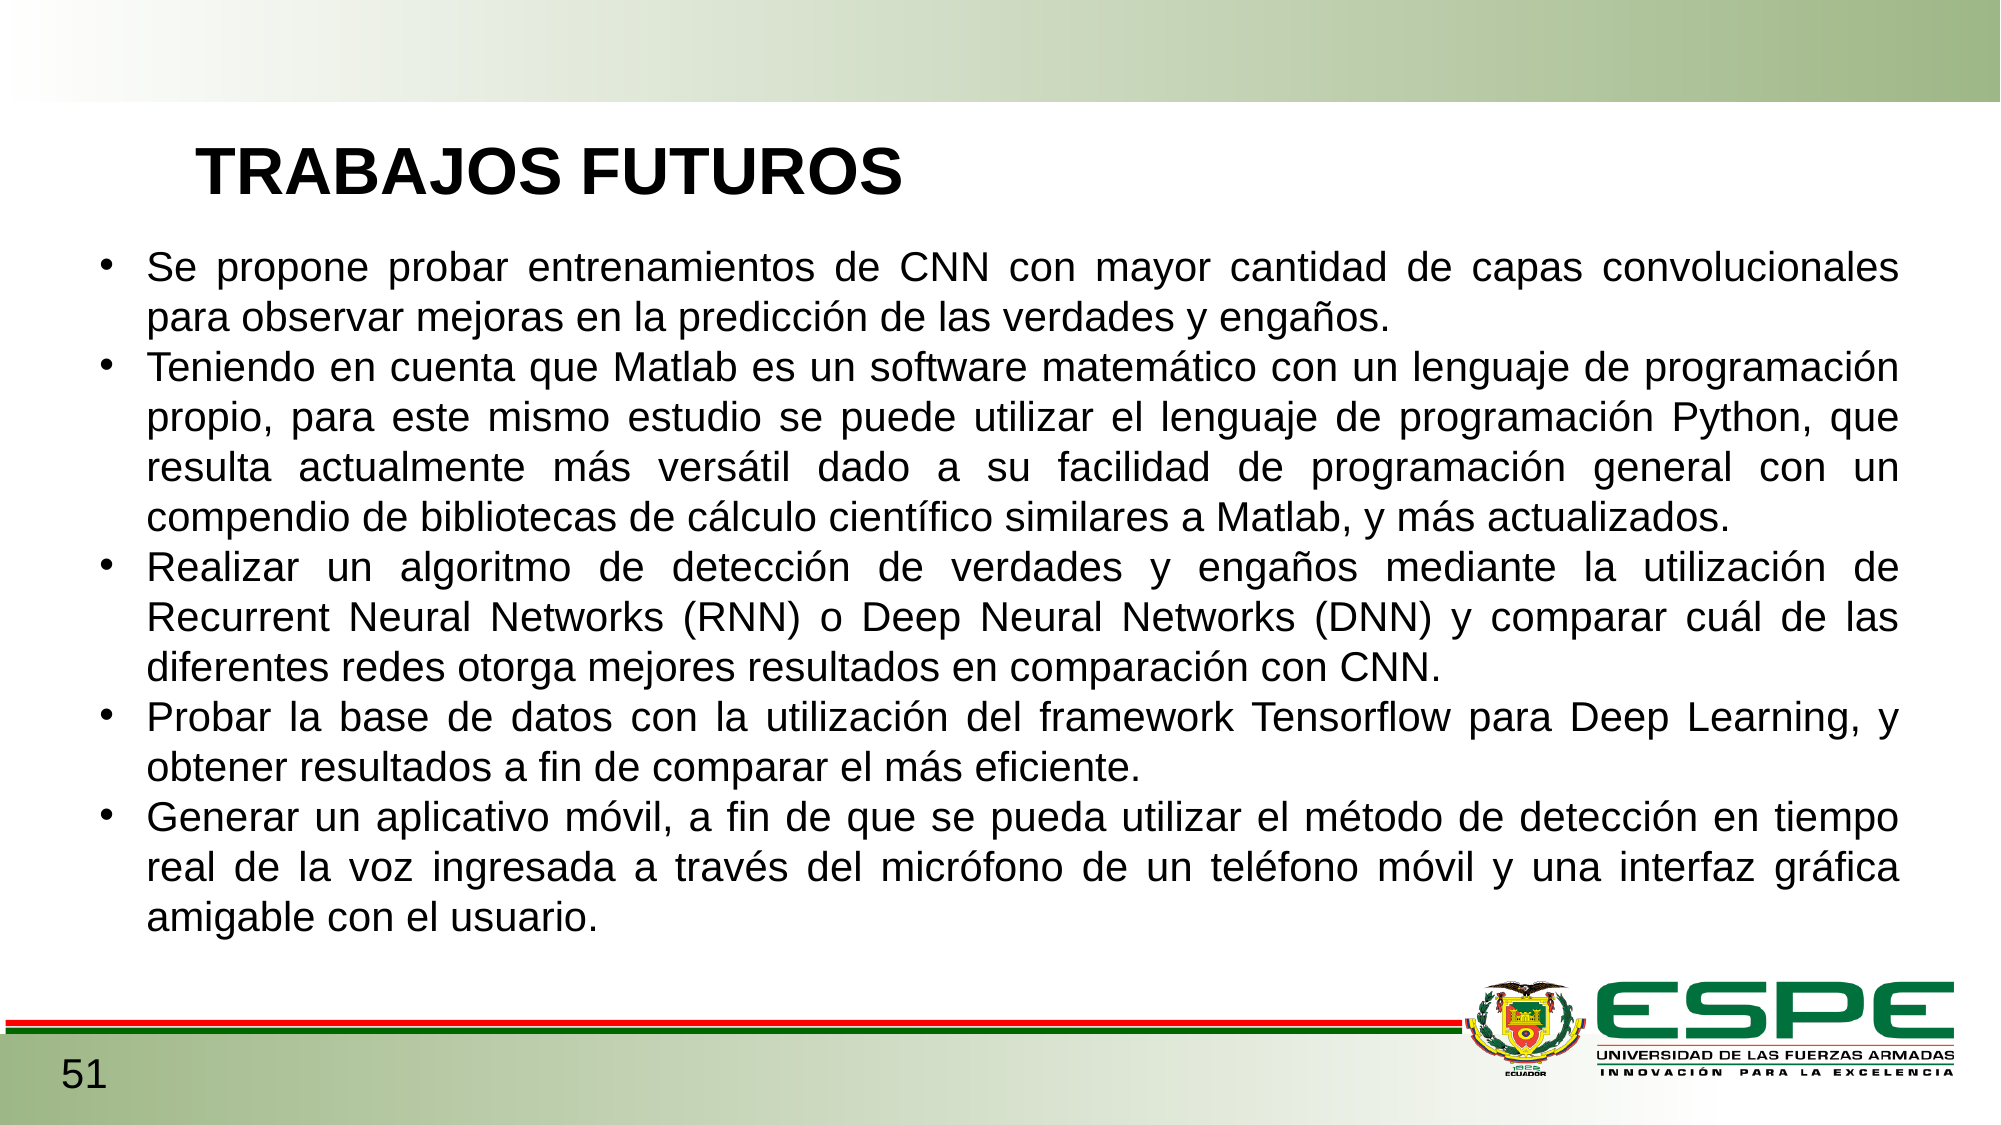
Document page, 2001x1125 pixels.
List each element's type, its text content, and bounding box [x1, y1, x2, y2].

text_box Se propone probar entrenamientos de CNN con mayor cantidad de capas convolucionales para observar mejoras en la predicción de las verdades y engaños. Teniendo en cuenta que Matlab es un software matemático con un lenguaje de programación propio, para este mismo estudio se puede utilizar el lenguaje de programación Python, que resulta actualmente más versátil dado a su facilidad de programación general con un compendio de bibliotecas de cálculo científico similares a Matlab, y más actualizados. Realizar un algoritmo de detección de verdades y engaños mediante la utilización de Recurrent Neural Networks (RNN) o Deep Neural Networks (DNN) y comparar cuál de las diferentes redes otorga mejores resultados en comparación con CNN. Probar la base de datos con la utilización del framework Tensorflow para Deep Learning, y obtener resultados a fin de comparar el más eficiente. Generar un aplicativo móvil, a fin de que se pueda utilizar el método de detección en tiempo real de la voz ingresada a través del micrófono de un teléfono móvil y una interfaz gráfica amigable con el usuario. [84, 231, 1916, 997]
text_box 51 [46, 1039, 159, 1105]
text_box TRABAJOS FUTUROS [105, 120, 920, 231]
picture [1465, 981, 1954, 1076]
